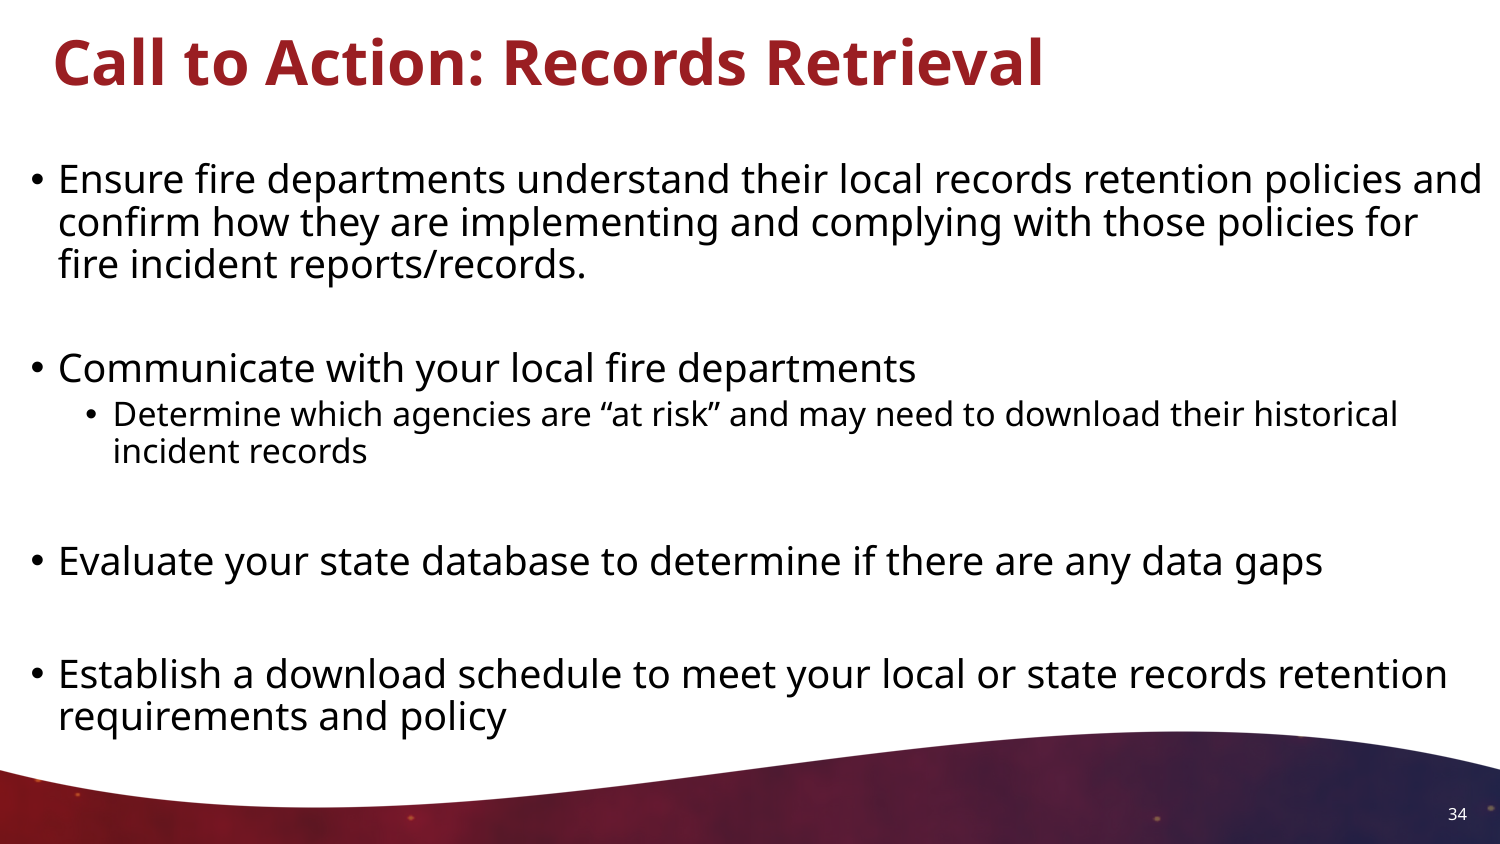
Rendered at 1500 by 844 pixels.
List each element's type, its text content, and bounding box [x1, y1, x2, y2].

picture [0, 0, 1500, 826]
title Call to Action: Records Retrieval [37, 23, 1332, 123]
list Ensure fire departments understand their local records retention policies and confirm how they are implementing and complying with those policies for fire incident reports/records. Communicate with your local fire departments Determine which agencies are “at risk” and may need to download their historical incident records Evaluate your state database to determine if there are any data gaps Establish a download schedule to meet your local or state records retention requirements and policy [15, 152, 1500, 753]
